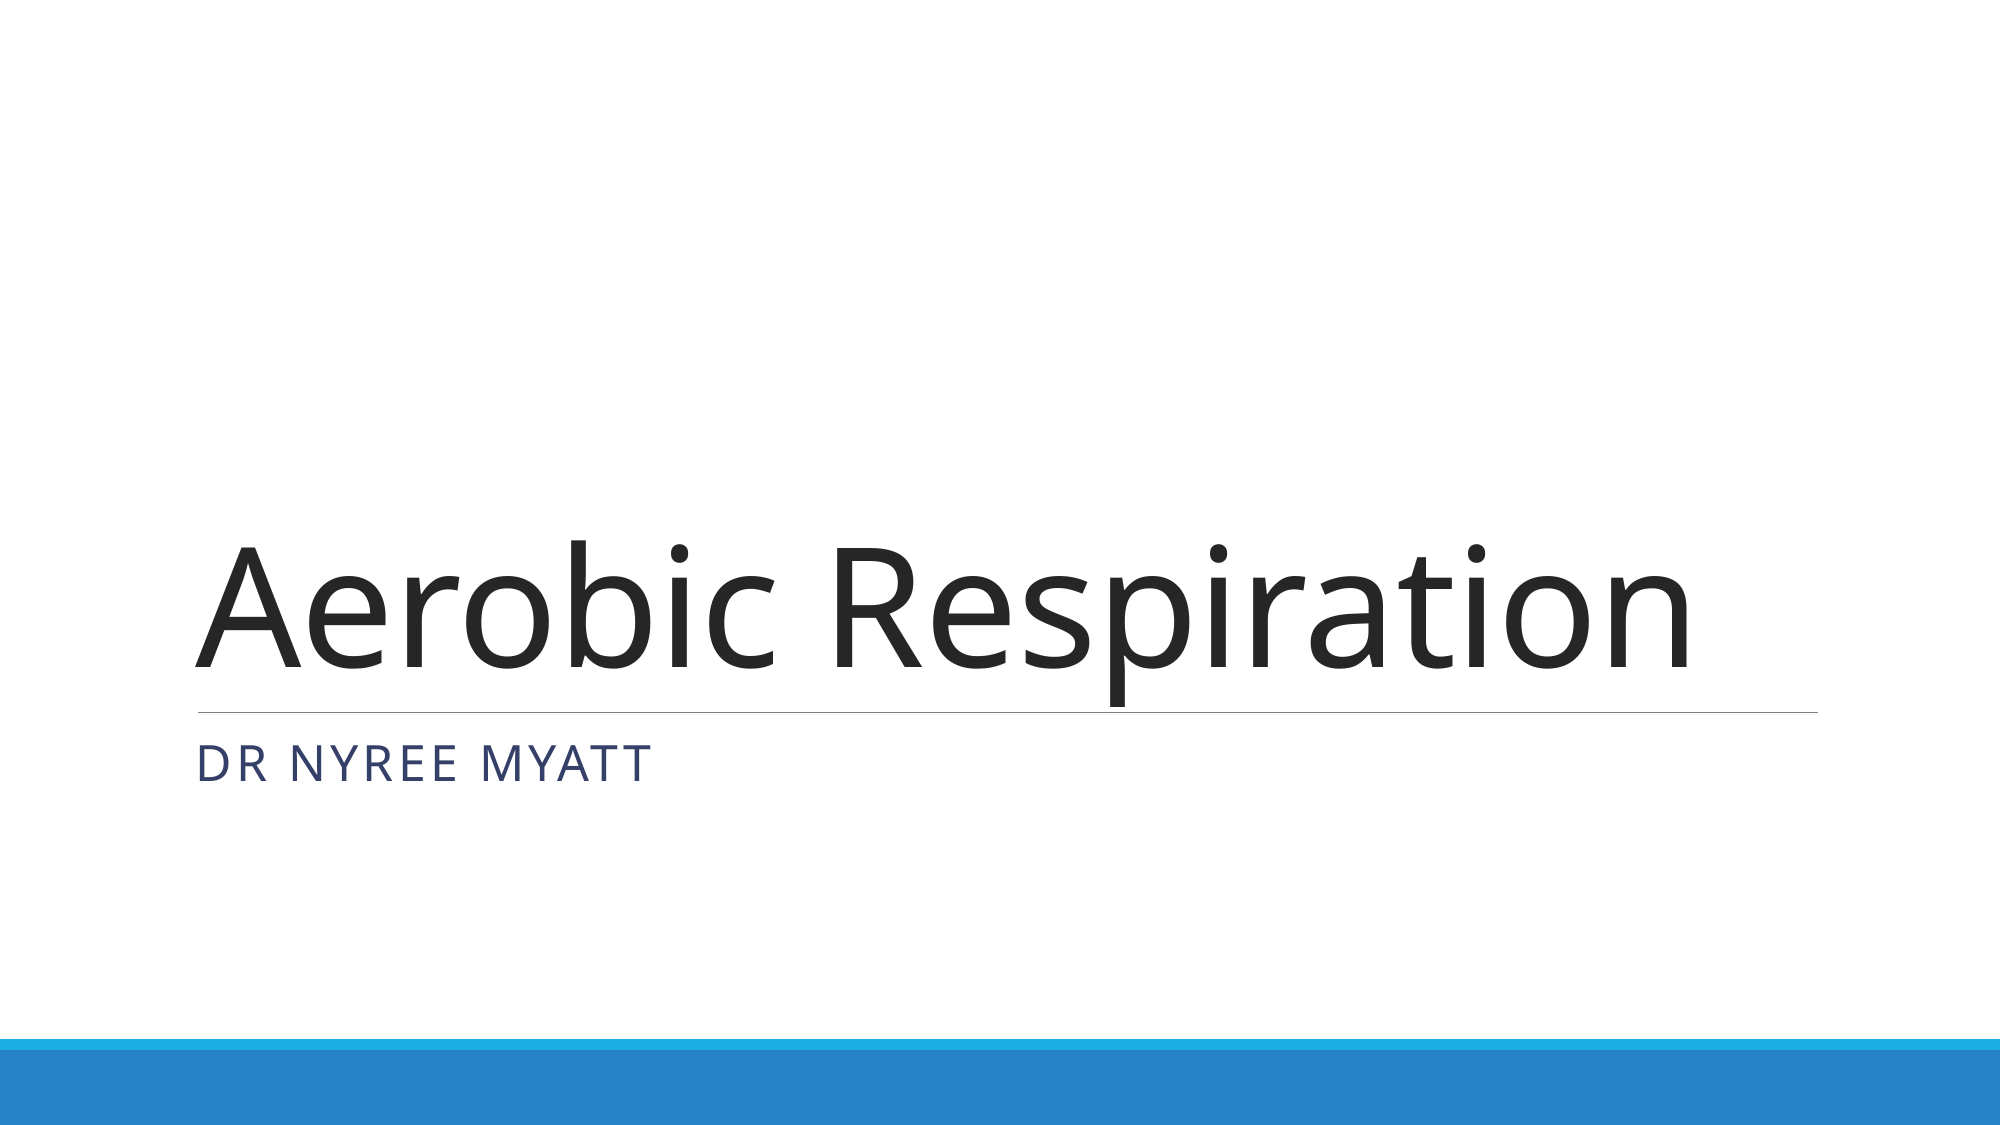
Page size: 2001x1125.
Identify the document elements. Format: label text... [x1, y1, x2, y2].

subtitle Dr Nyree myatt [180, 730, 1831, 919]
title Aerobic Respiration [180, 124, 1830, 710]
